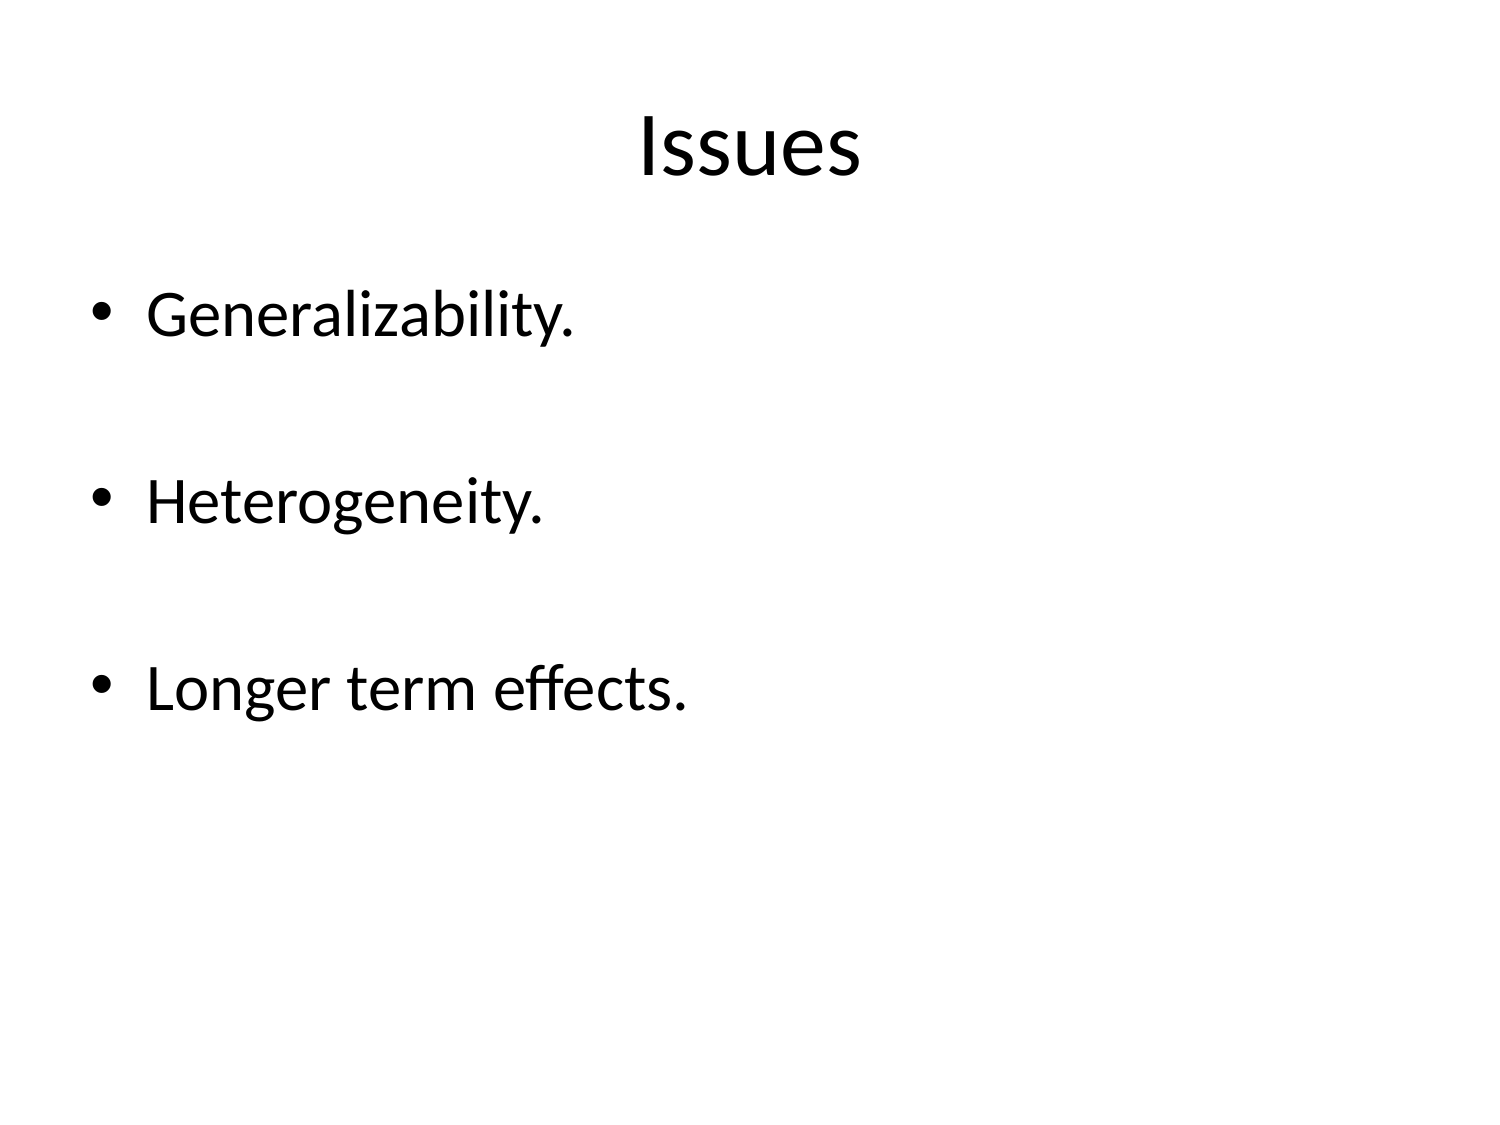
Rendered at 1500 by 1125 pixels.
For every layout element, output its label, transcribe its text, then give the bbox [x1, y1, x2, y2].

list Generalizability. Heterogeneity. Longer term effects. [74, 262, 1426, 1006]
title Issues [74, 44, 1426, 233]
